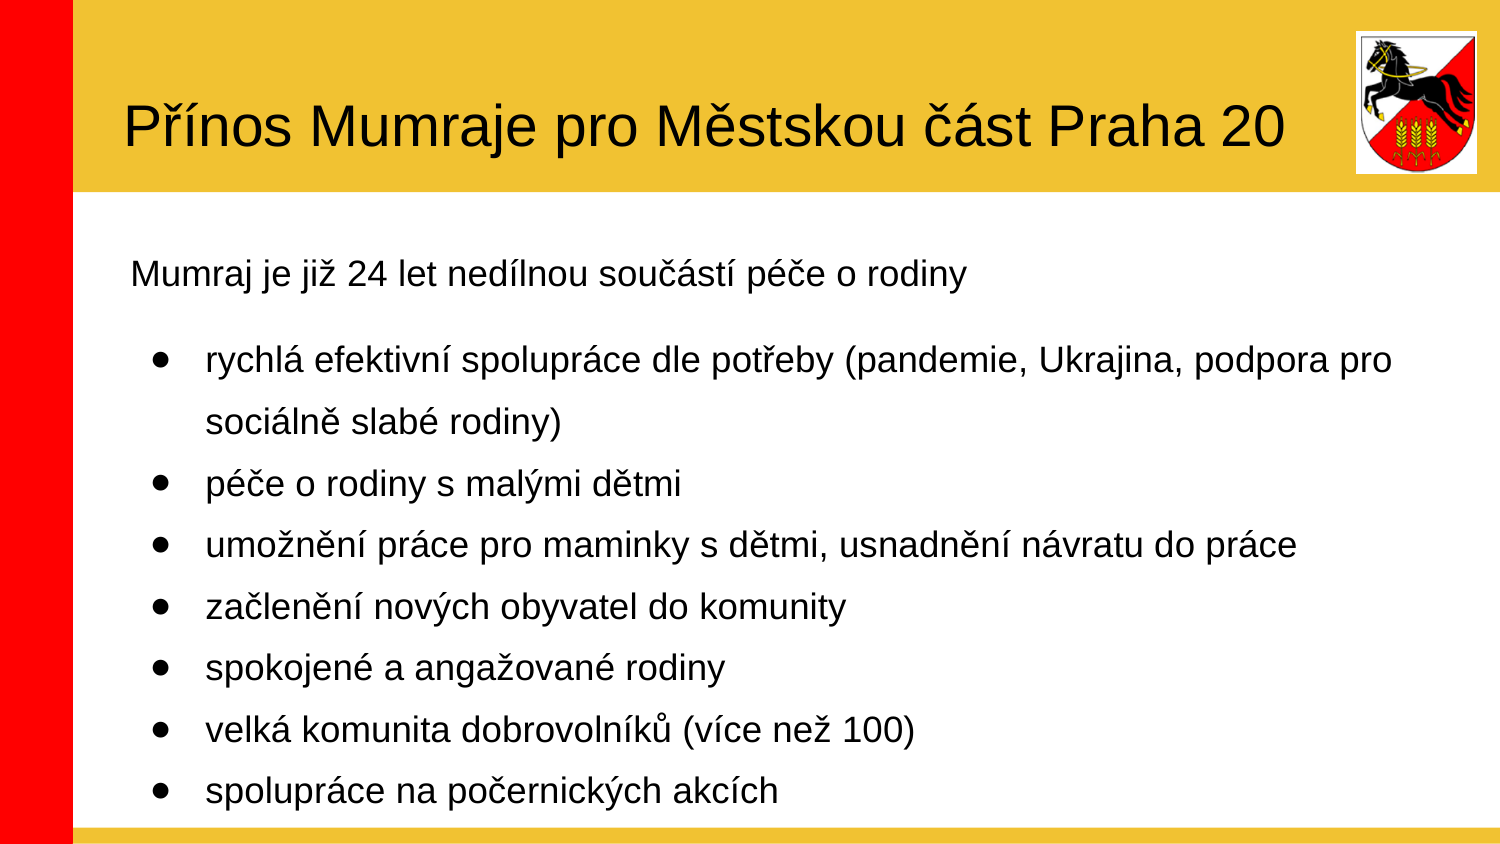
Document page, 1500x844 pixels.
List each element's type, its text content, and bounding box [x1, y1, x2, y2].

picture [1356, 31, 1477, 174]
title Přínos Mumraje pro Městskou část Praha 20 [108, 72, 1350, 174]
list Mumraj je již 24 let nedílnou součástí péče o rodiny rychlá efektivní spolupráce dle potřeby (pandemie, Ukrajina, podpora pro sociálně slabé rodiny) péče o rodiny s malými dětmi umožnění práce pro maminky s dětmi, usnadnění návratu do práce začlenění nových obyvatel do komunity spokojené a angažované rodiny velká komunita dobrovolníků (více než 100) spolupráce na počernických akcích [115, 217, 1442, 809]
